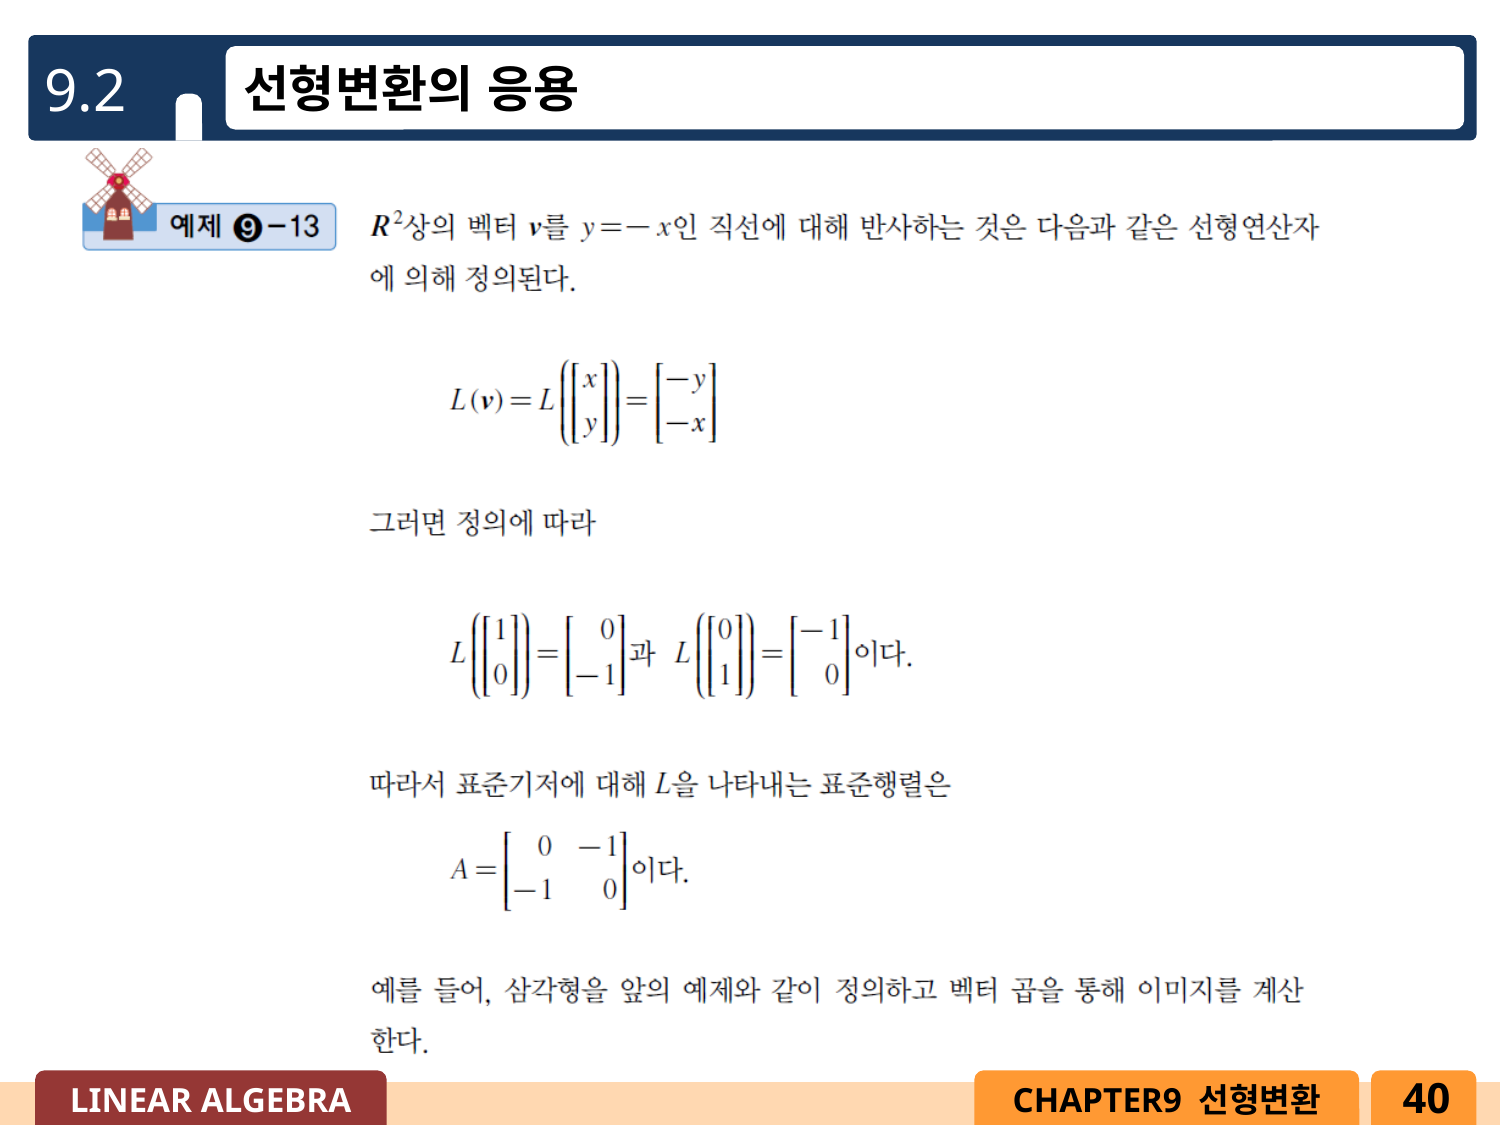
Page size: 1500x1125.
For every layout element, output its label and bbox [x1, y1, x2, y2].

text_box [41, 148, 1383, 1059]
text_box [0, 1070, 1500, 1125]
text_box [28, 34, 1477, 141]
